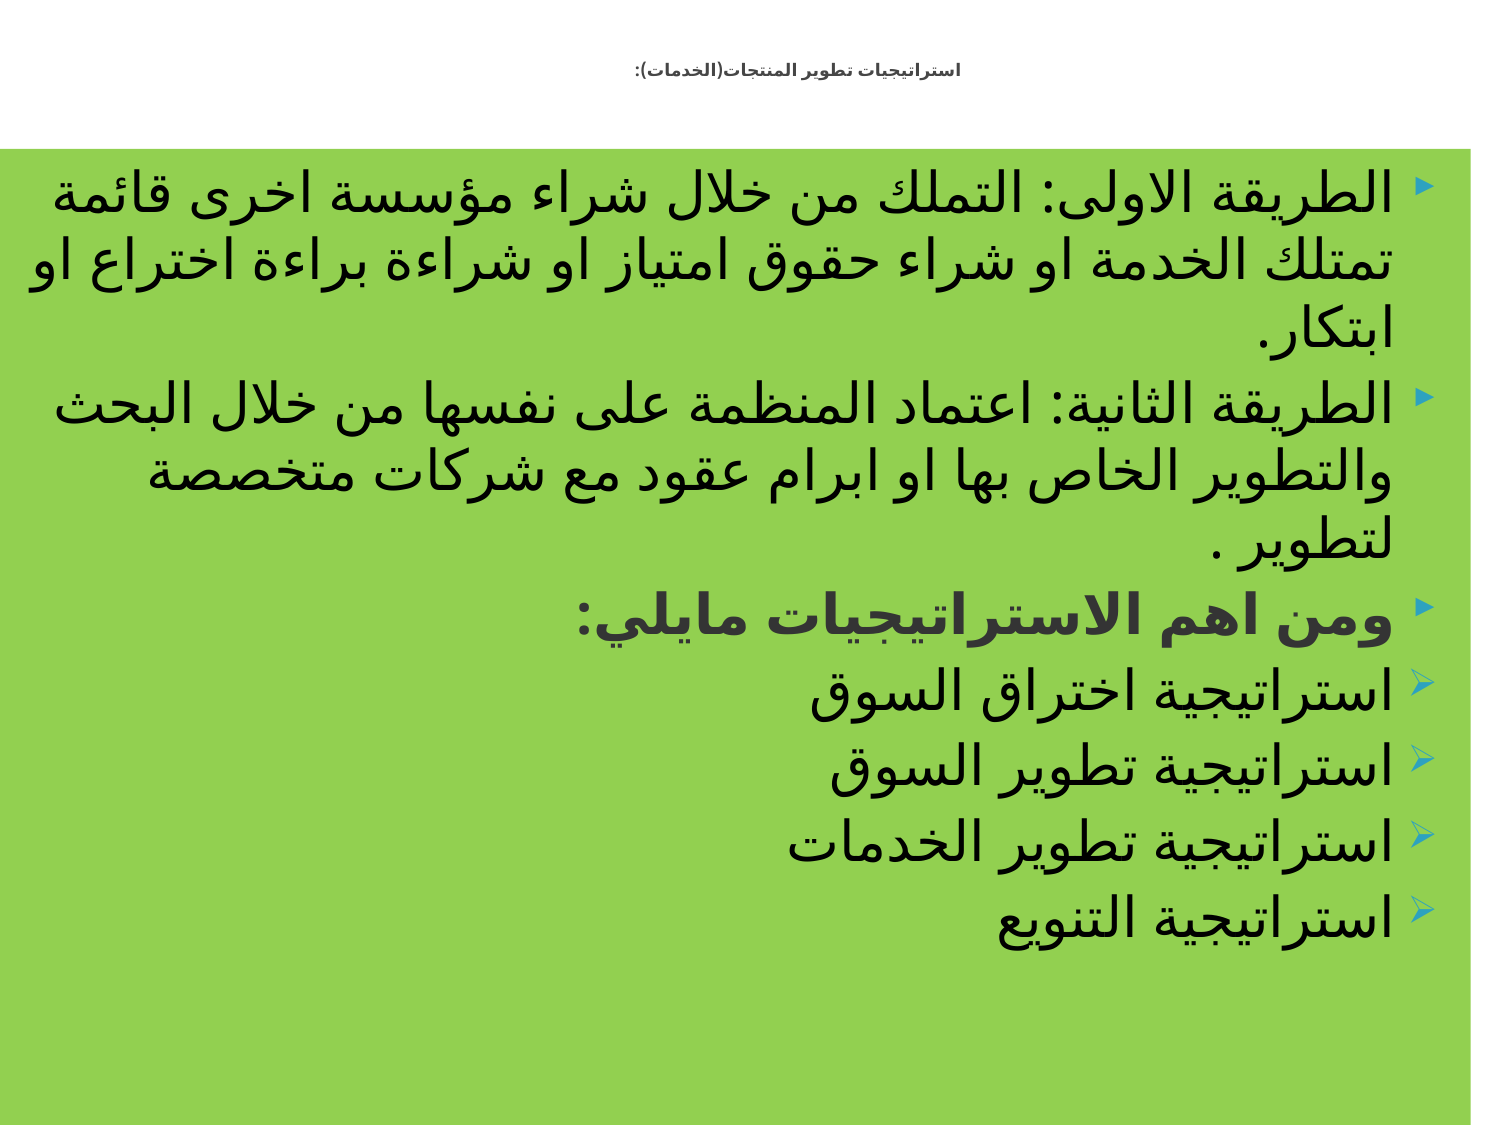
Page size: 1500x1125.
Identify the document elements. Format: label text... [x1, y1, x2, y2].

list الطريقة الاولى: التملك من خلال شراء مؤسسة اخرى قائمة تمتلك الخدمة او شراء حقوق امتياز او شراءة براءة اختراع او ابتكار. الطريقة الثانية: اعتماد المنظمة على نفسها من خلال البحث والتطوير الخاص بها او ابرام عقود مع شركات متخصصة لتطوير . ومن اهم الاستراتيجيات مايلي: استراتيجية اختراق السوق استراتيجية تطوير السوق استراتيجية تطوير الخدمات استراتيجية التنويع [0, 148, 1471, 1125]
title استراتيجيات تطوير المنتجات(الخدمات): [620, 0, 1500, 140]
